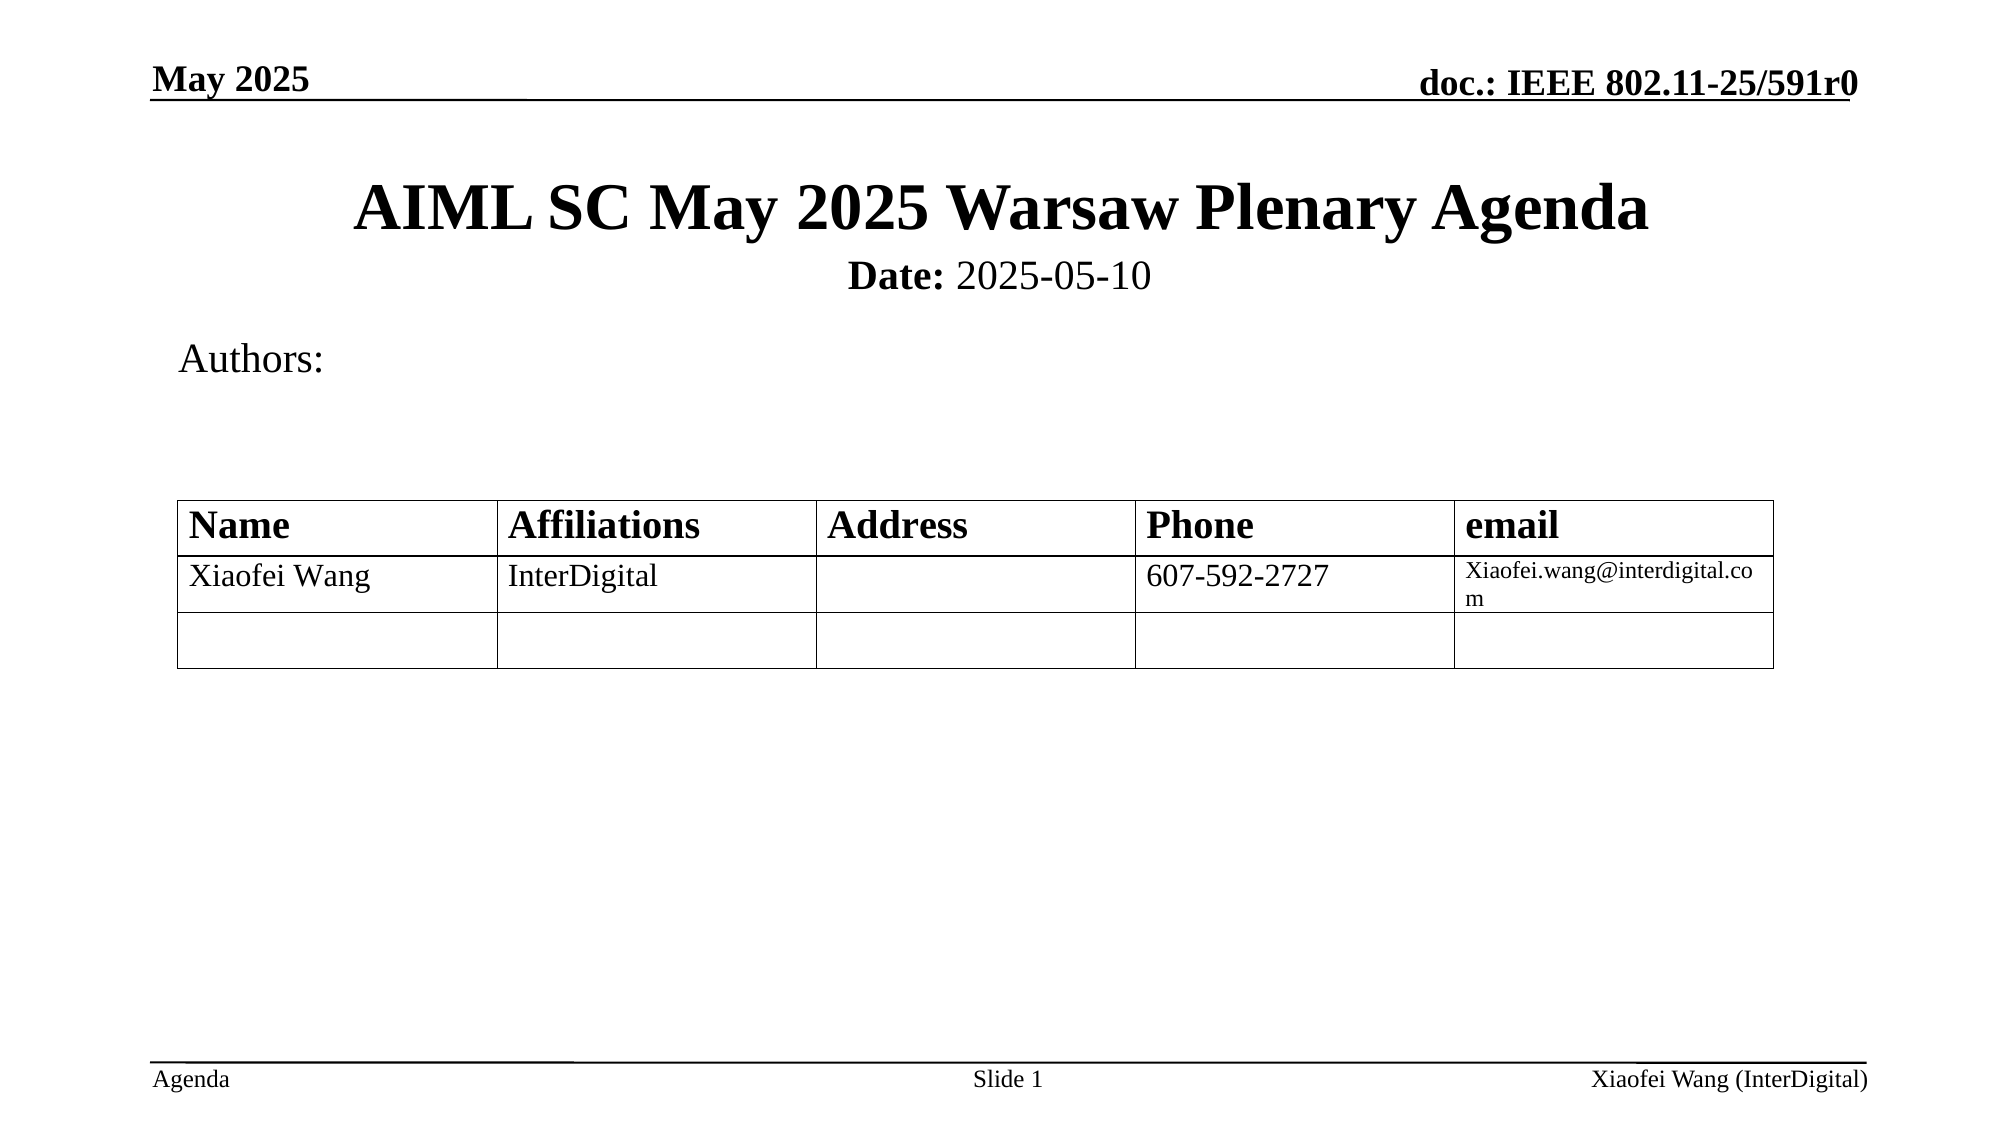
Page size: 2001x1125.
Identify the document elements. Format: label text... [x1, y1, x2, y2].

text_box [162, 499, 1824, 905]
footer Xiaofei Wang (InterDigital) [1171, 1061, 1869, 1093]
text_box Authors: [162, 323, 401, 387]
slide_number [152, 54, 563, 100]
title AIML SC May 2025 Warsaw Plenary Agenda [152, 82, 1853, 324]
slide_number Slide 1 [950, 1061, 1067, 1123]
subtitle Date: 2025-05-10 [299, 239, 1701, 319]
